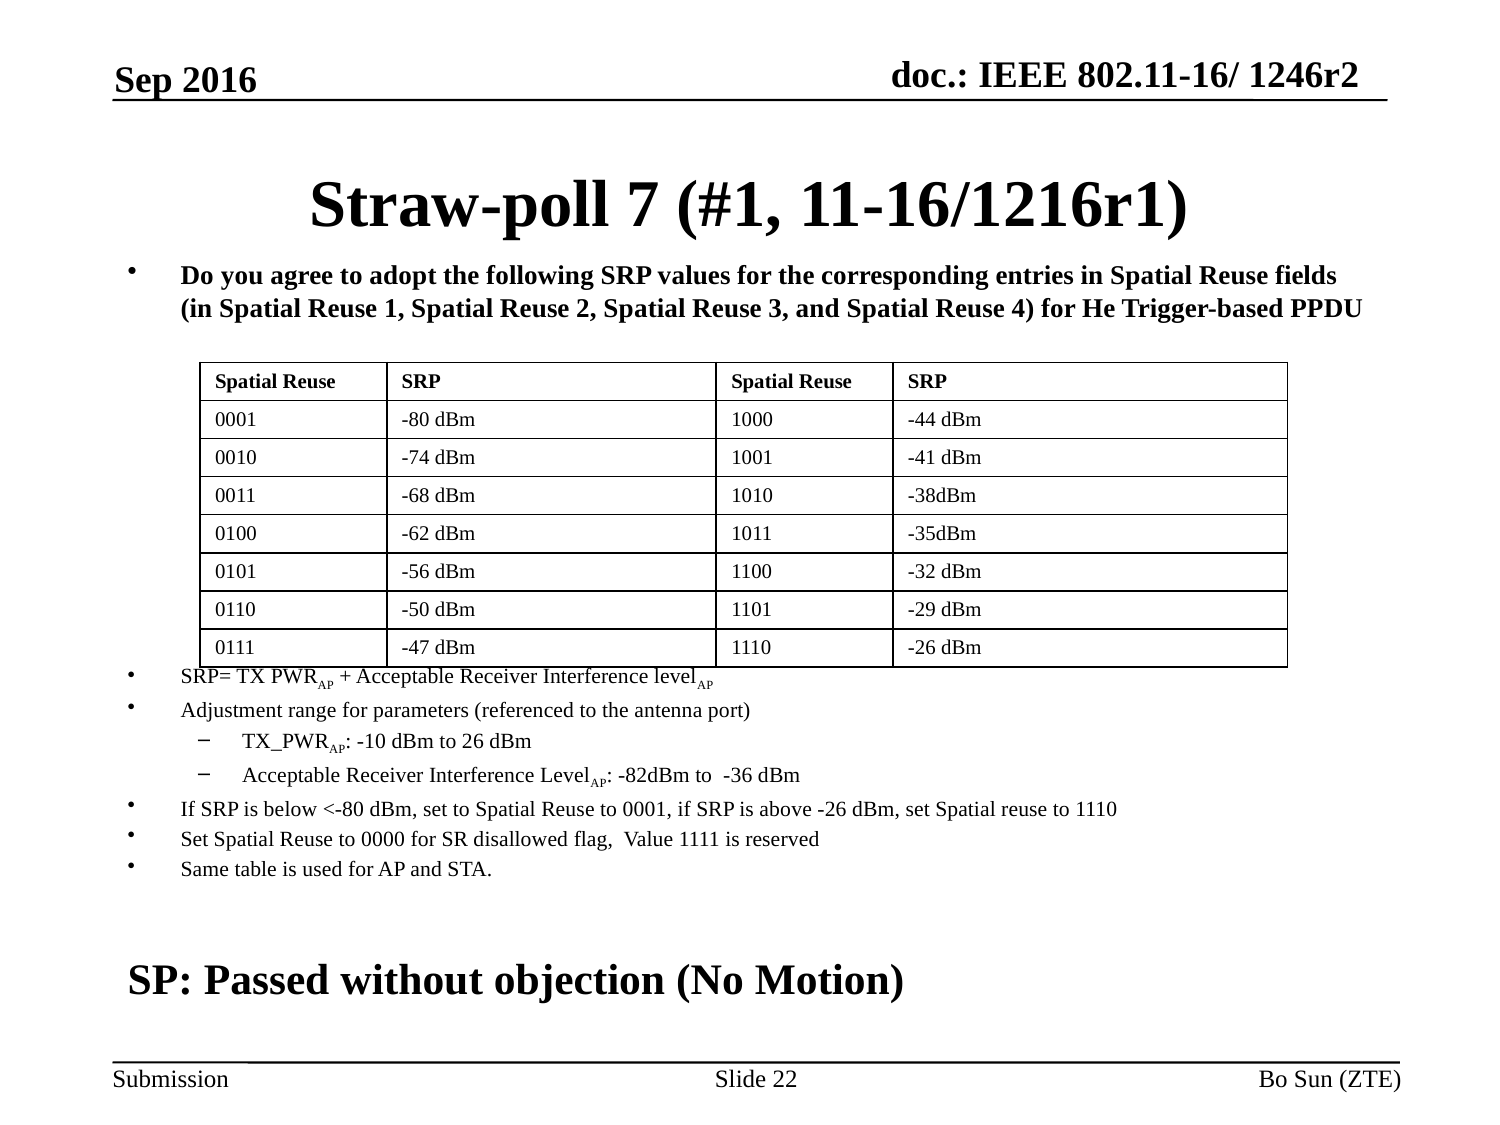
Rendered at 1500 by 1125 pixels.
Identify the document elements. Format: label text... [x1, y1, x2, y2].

table_cell 0100 [201, 515, 386, 552]
list Do you agree to adopt the following SRP values for the corresponding entries in Spatial Reuse fields (in Spatial Reuse 1, Spatial Reuse 2, Spatial Reuse 3, and Spatial Reuse 4) for He Trigger-based PPDU SRP= TX PWRAP + Acceptable Receiver Interference levelAP Adjustment range for parameters (referenced to the antenna port) TX_PWRAP: -10 dBm to 26 dBm Acceptable Receiver Interference LevelAP: -82dBm to -36 dBm If SRP is below <-80 dBm, set to Spatial Reuse to 0001, if SRP is above -26 dBm, set Spatial reuse to 1110 Set Spatial Reuse to 0000 for SR disallowed flag, Value 1111 is reserved Same table is used for AP and STA. SP: Passed without objection (No Motion) [112, 249, 1388, 1038]
table_cell -50 dBm [388, 592, 715, 628]
table_header Spatial Reuse [201, 363, 386, 400]
table_cell -56 dBm [388, 554, 715, 590]
table_cell 1001 [717, 439, 892, 476]
title Straw-poll 7 (#1, 11-16/1216r1) [112, 112, 1388, 249]
table_cell 1100 [717, 554, 892, 590]
table_cell -47 dBm [388, 630, 715, 666]
table_cell -32 dBm [894, 554, 1287, 590]
table_cell -35dBm [894, 515, 1287, 552]
table_cell -38dBm [894, 477, 1287, 514]
slide_number Slide 22 [712, 1061, 800, 1093]
table_cell 1101 [717, 592, 892, 628]
table_cell -74 dBm [388, 439, 715, 476]
table_cell 1000 [717, 401, 892, 438]
table_cell 0101 [201, 554, 386, 590]
table_cell -80 dBm [388, 401, 715, 438]
table_header SRP [894, 363, 1287, 400]
table_cell 1010 [717, 477, 892, 514]
table_cell 0010 [201, 439, 386, 476]
footer Bo Sun (ZTE) [1256, 1061, 1402, 1093]
table_cell 1110 [717, 630, 892, 666]
table_cell -26 dBm [894, 630, 1287, 666]
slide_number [114, 54, 259, 101]
table_header SRP [388, 363, 715, 400]
table_cell 0111 [201, 630, 386, 666]
table_cell -44 dBm [894, 401, 1287, 438]
table_cell 0110 [201, 592, 386, 628]
table_cell -41 dBm [894, 439, 1287, 476]
table_cell 0011 [201, 477, 386, 514]
table_cell -29 dBm [894, 592, 1287, 628]
table_cell -62 dBm [388, 515, 715, 552]
table_cell -68 dBm [388, 477, 715, 514]
table_header Spatial Reuse [717, 363, 892, 400]
table_cell 1011 [717, 515, 892, 552]
table_cell 0001 [201, 401, 386, 438]
